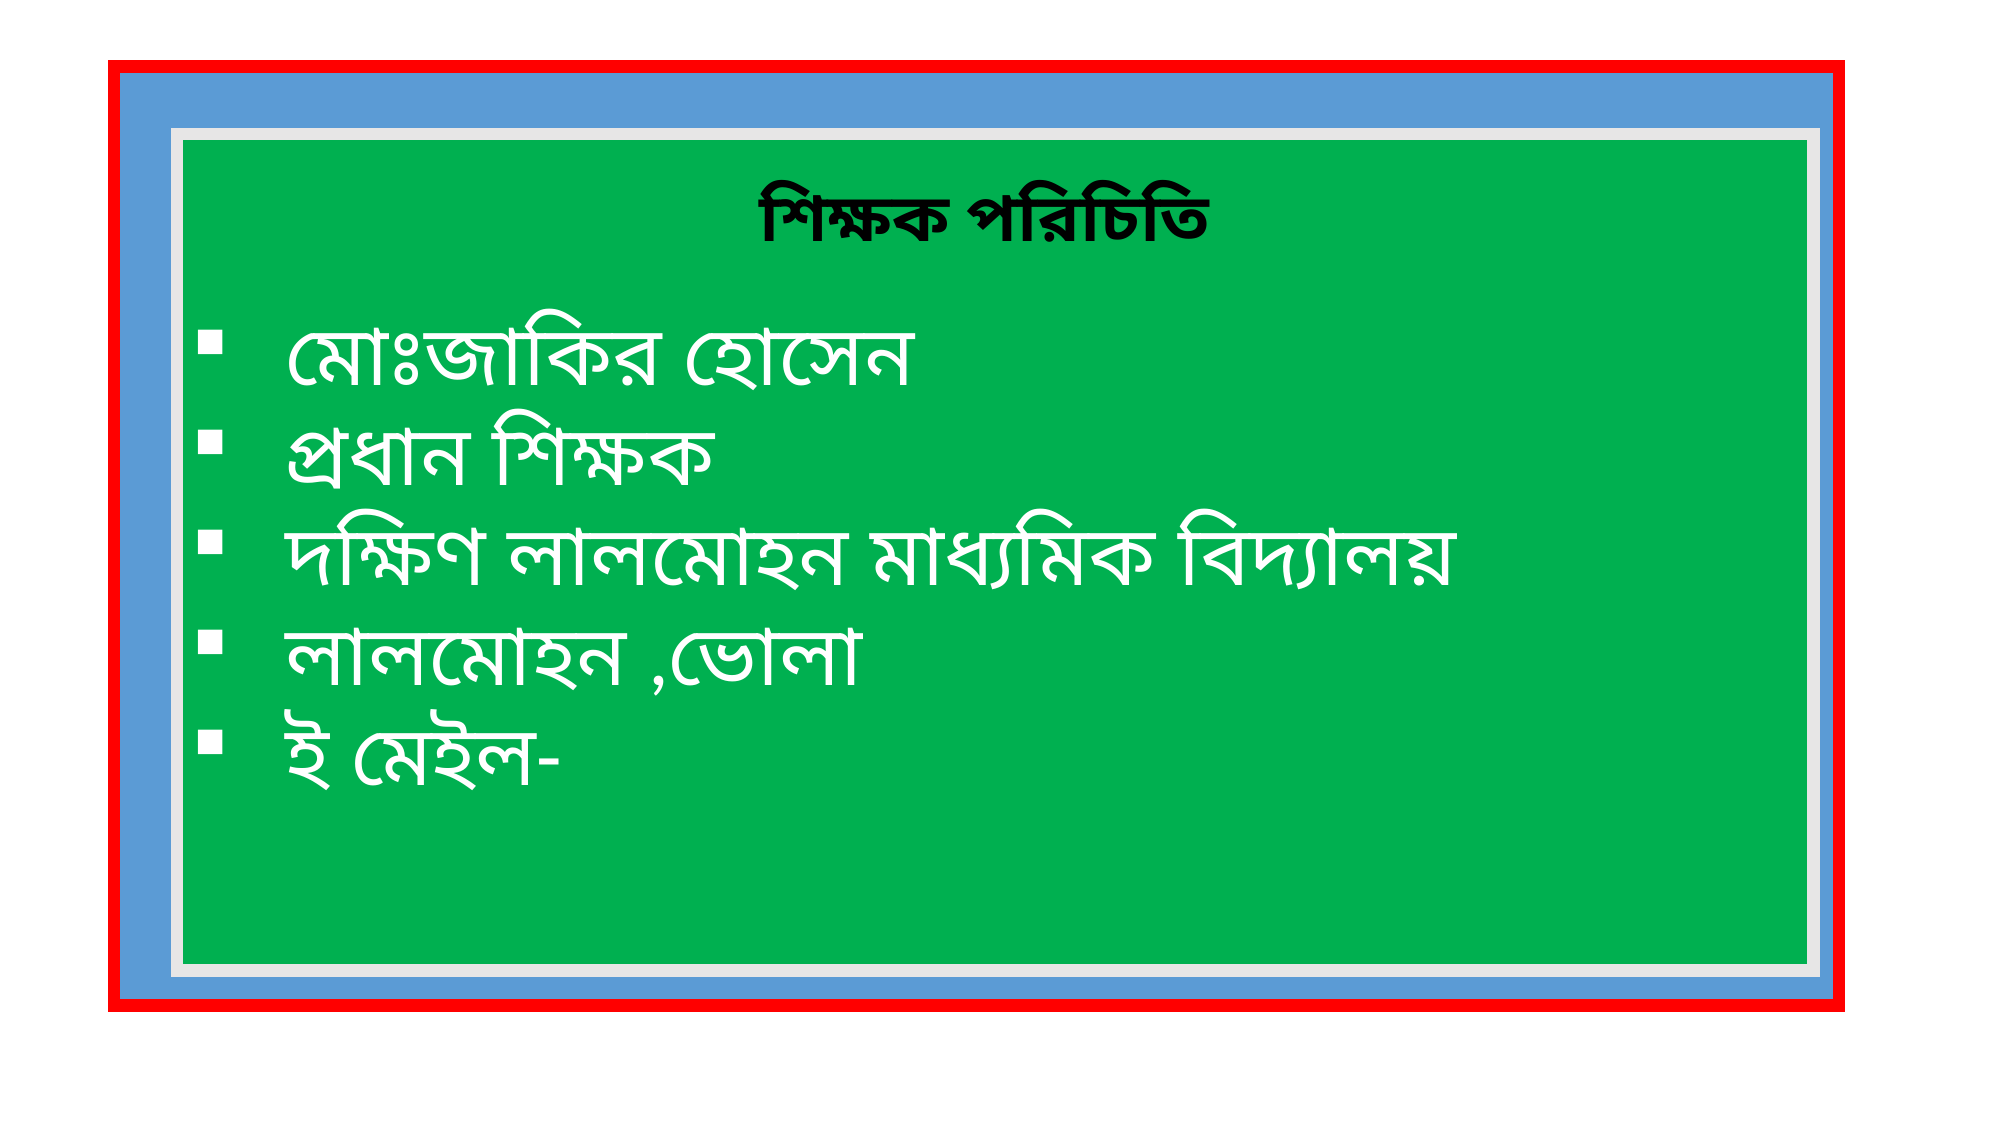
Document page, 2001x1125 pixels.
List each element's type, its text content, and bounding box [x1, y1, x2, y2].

text_box [113, 65, 1840, 1007]
text_box মোঃজাকির হোসেন প্রধান শিক্ষক দক্ষিণ লালমোহন মাধ্যমিক বিদ্যালয় লালমোহন ,ভোলা ই মেইল- [176, 133, 1814, 971]
text_box শিক্ষক পরিচিতি [745, 167, 1225, 263]
